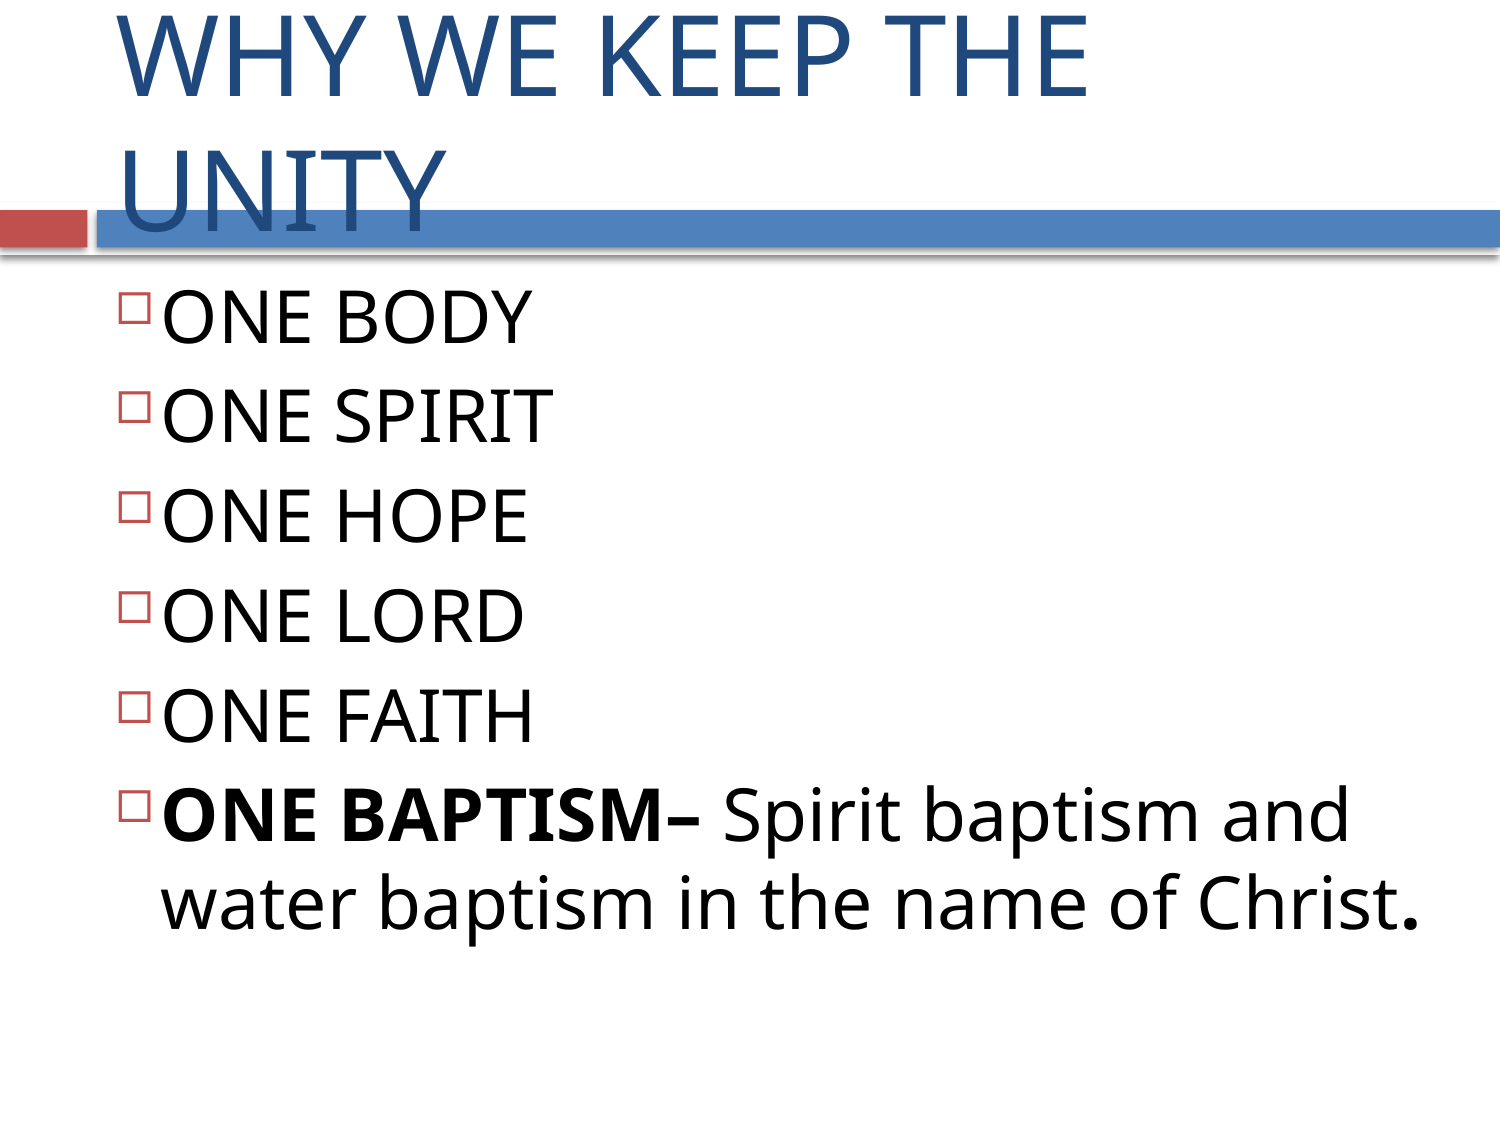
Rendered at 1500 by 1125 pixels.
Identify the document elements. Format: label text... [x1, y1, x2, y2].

title WHY WE KEEP THE UNITY [100, 37, 1438, 200]
list ONE BODY ONE SPIRIT ONE HOPE ONE LORD ONE FAITH ONE BAPTISM– Spirit baptism and water baptism in the name of Christ. [100, 262, 1438, 1038]
